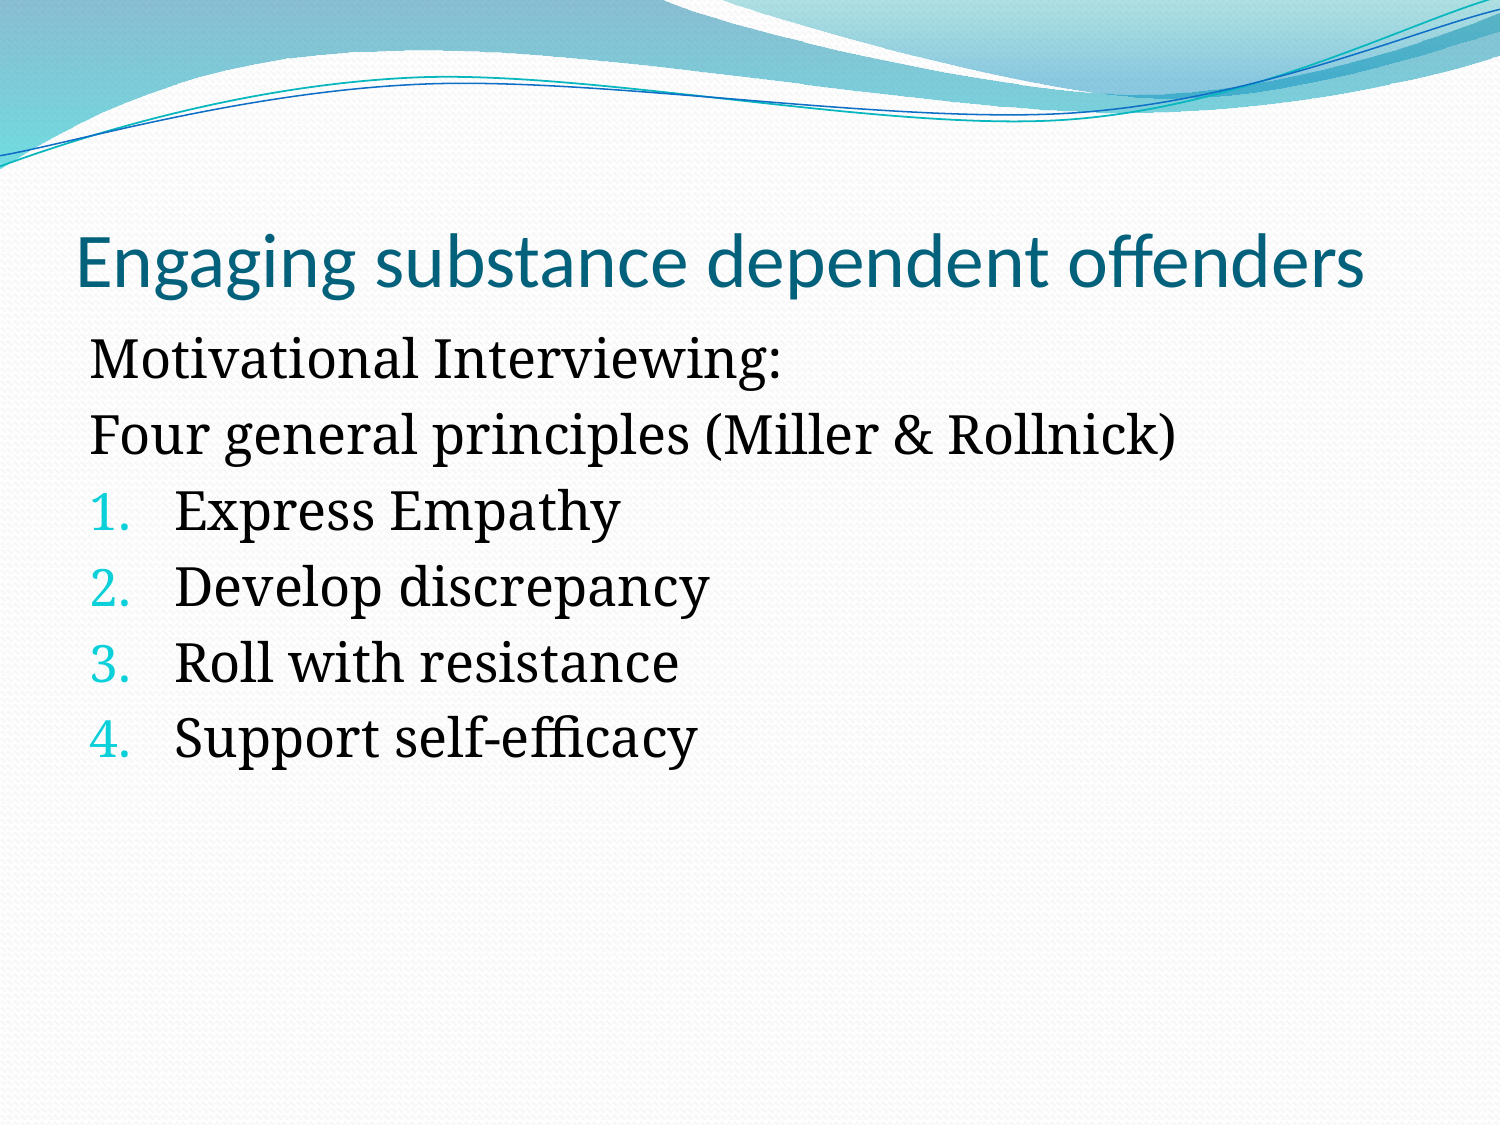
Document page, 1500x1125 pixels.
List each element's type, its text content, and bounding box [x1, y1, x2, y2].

title Engaging substance dependent offenders [75, 115, 1425, 303]
list Motivational Interviewing: Four general principles (Miller & Rollnick) Express Empathy Develop discrepancy Roll with resistance Support self-efficacy [75, 317, 1425, 1038]
